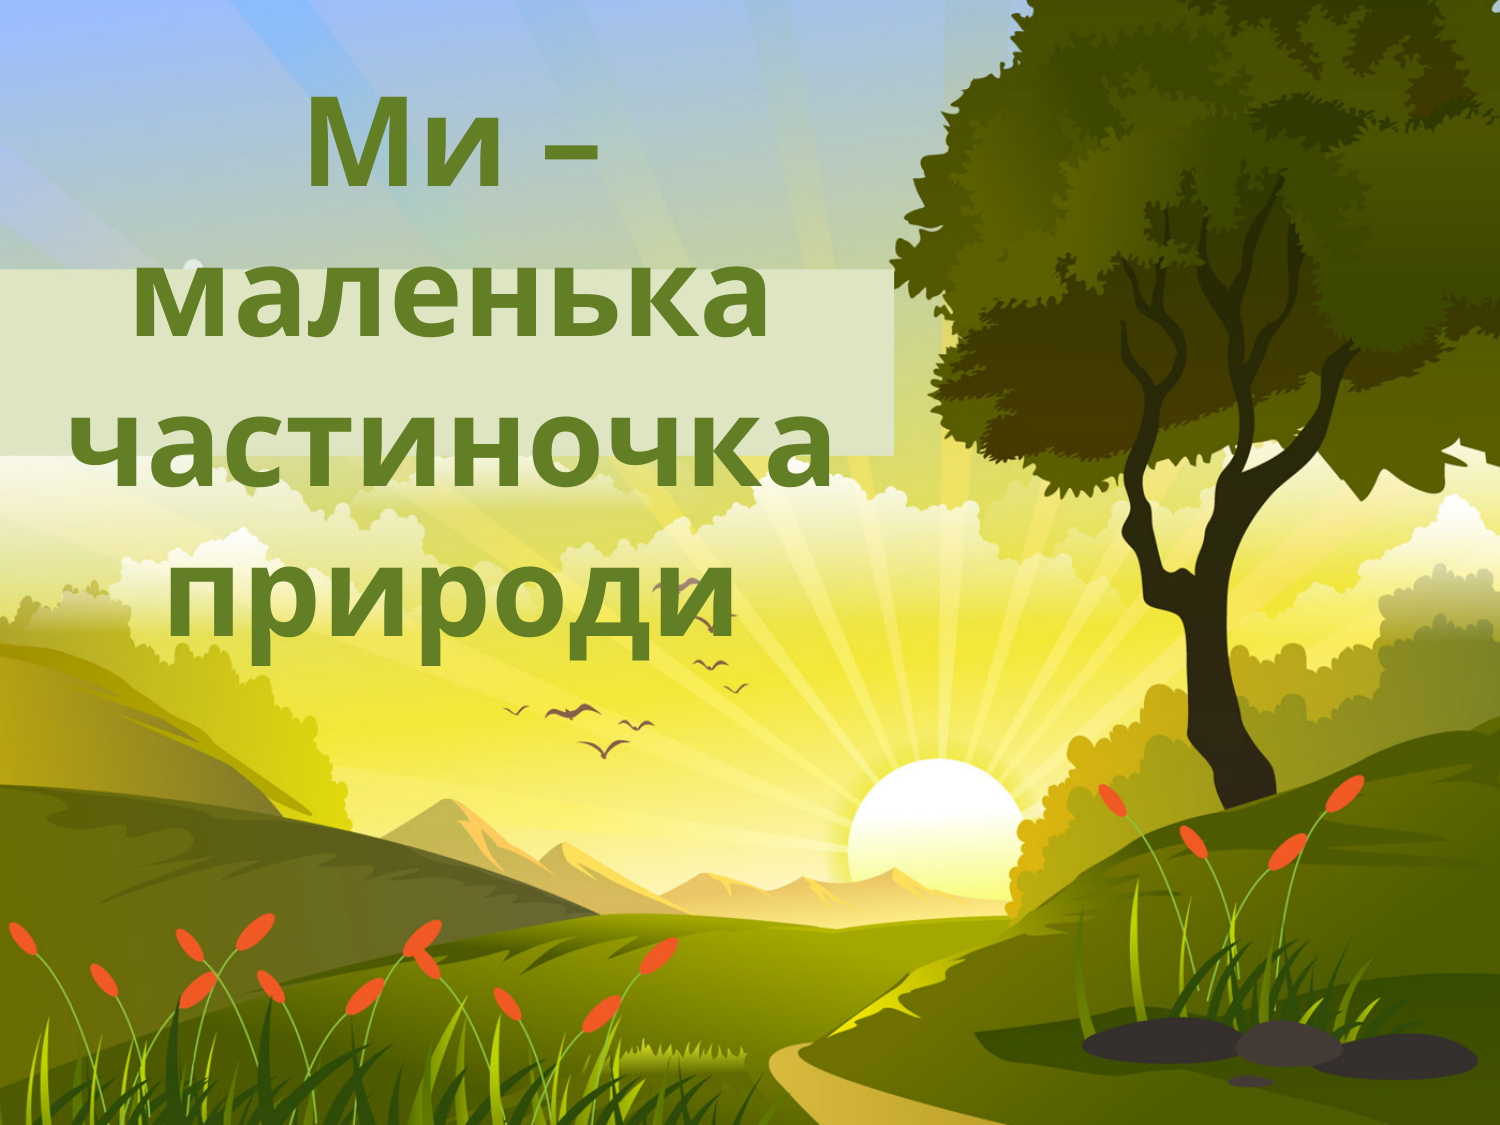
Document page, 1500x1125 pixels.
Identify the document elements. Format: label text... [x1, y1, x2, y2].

picture [0, 0, 1500, 1125]
title Ми – маленька частиночка природи [0, 243, 904, 480]
